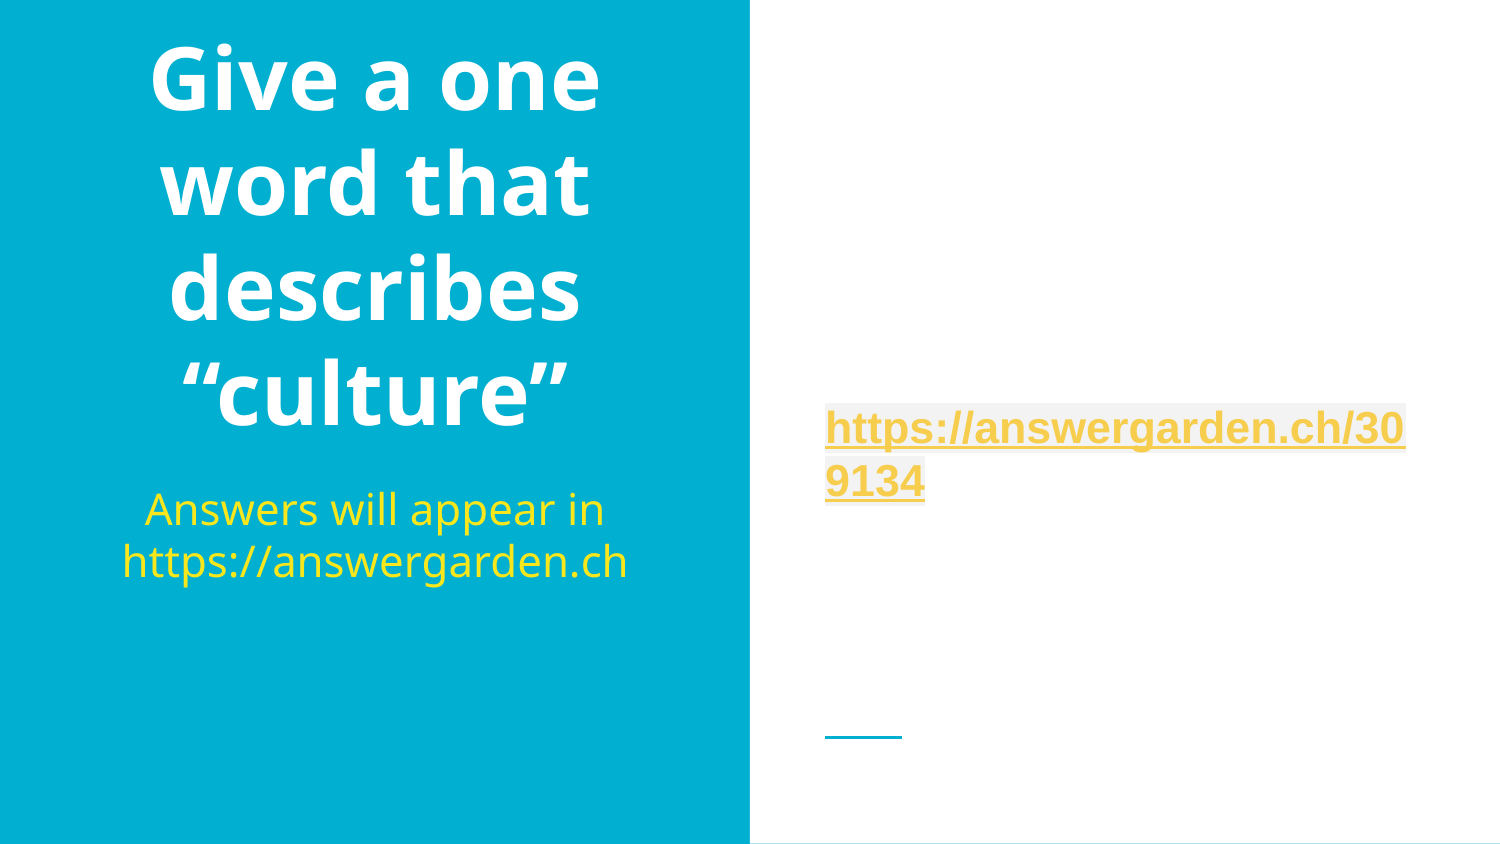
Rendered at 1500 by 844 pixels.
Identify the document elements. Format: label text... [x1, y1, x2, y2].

title Give a one word that describes “culture” [43, 177, 708, 458]
list https://answergarden.ch/309134 [810, 118, 1440, 725]
subtitle Answers will appear in https://answergarden.ch [43, 466, 708, 700]
